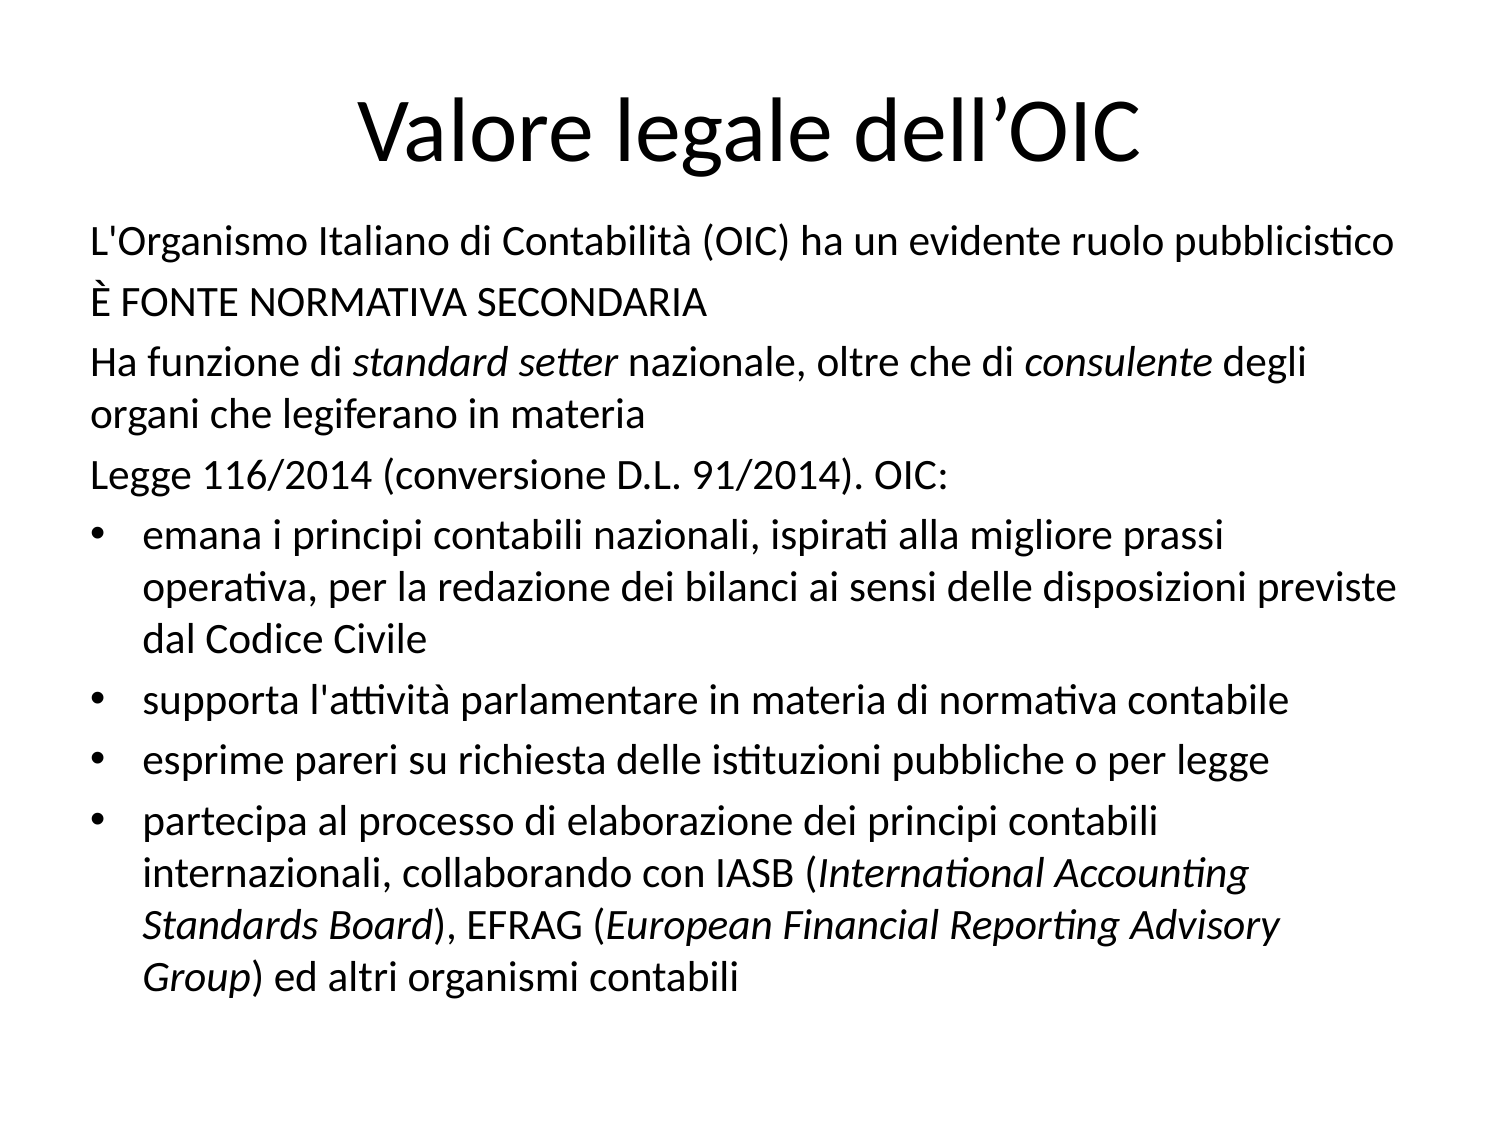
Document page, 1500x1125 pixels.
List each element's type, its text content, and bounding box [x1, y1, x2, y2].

title Valore legale dell’OIC [75, 45, 1425, 204]
list L'Organismo Italiano di Contabilità (OIC) ha un evidente ruolo pubblicistico È FONTE NORMATIVA SECONDARIA Ha funzione di standard setter nazionale, oltre che di consulente degli organi che legiferano in materia Legge 116/2014 (conversione D.L. 91/2014). OIC: emana i principi contabili nazionali, ispirati alla migliore prassi operativa, per la redazione dei bilanci ai sensi delle disposizioni previste dal Codice Civile supporta l'attività parlamentare in materia di normativa contabile esprime pareri su richiesta delle istituzioni pubbliche o per legge partecipa al processo di elaborazione dei principi contabili internazionali, collaborando con IASB (International Accounting Standards Board), EFRAG (European Financial Reporting Advisory Group) ed altri organismi contabili [75, 204, 1425, 1059]
